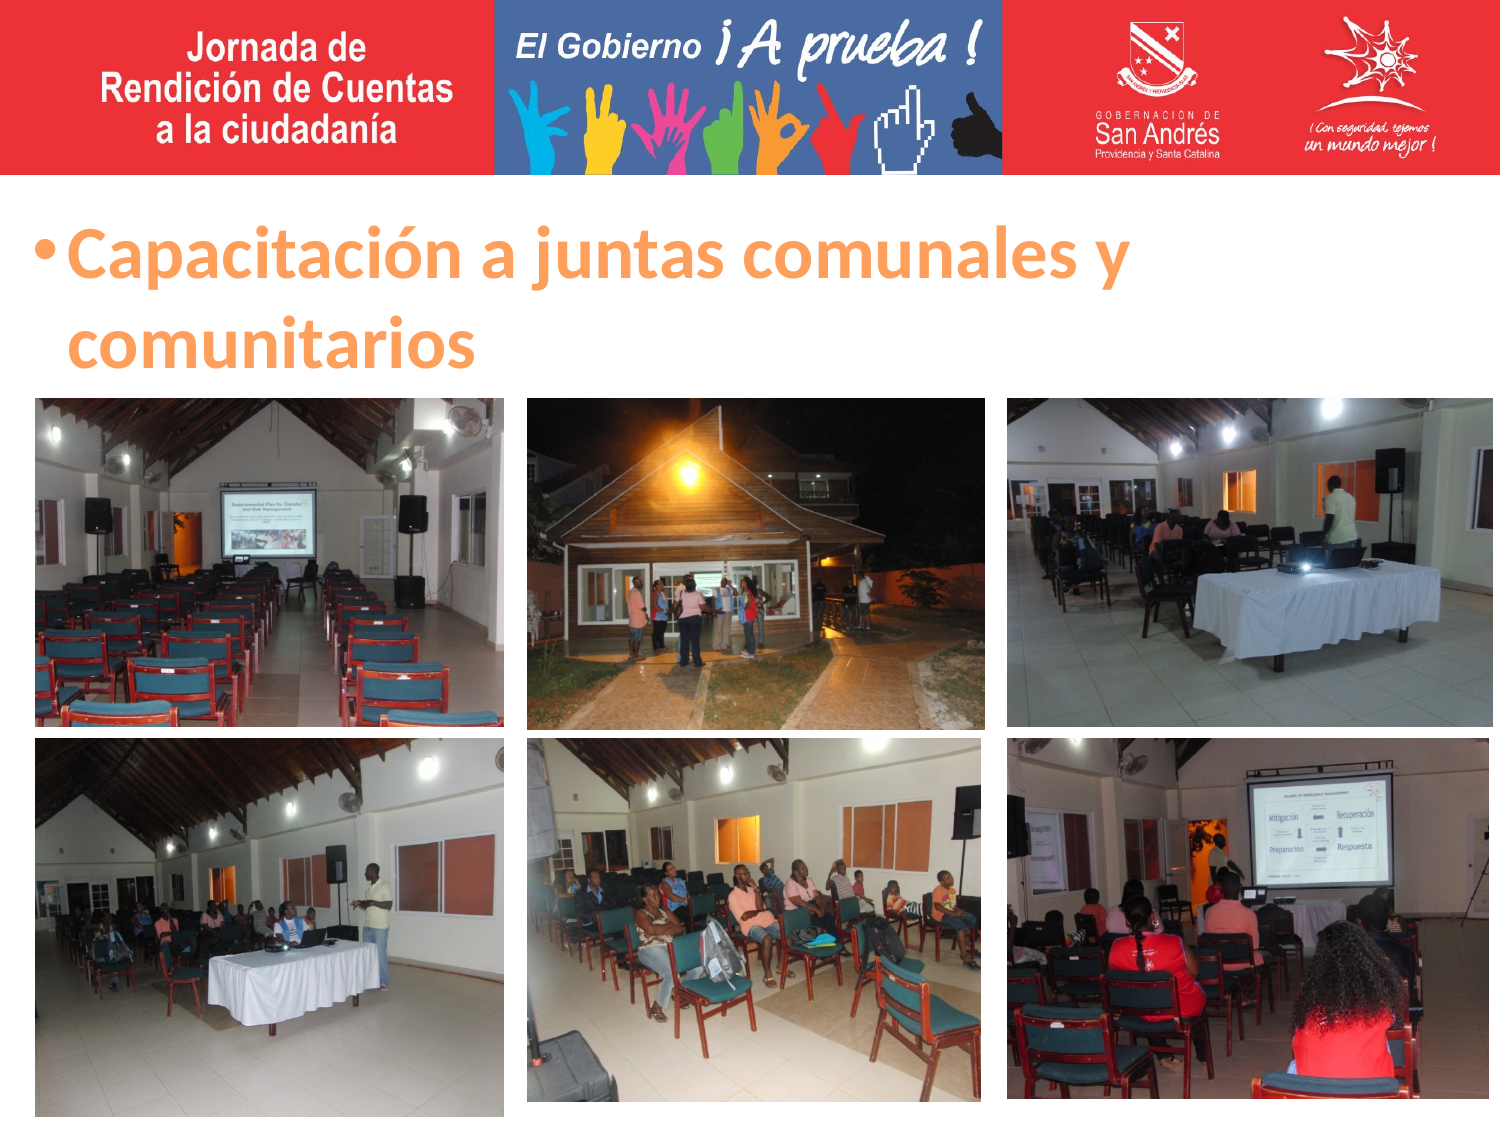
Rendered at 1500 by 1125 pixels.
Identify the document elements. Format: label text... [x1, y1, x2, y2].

picture [0, 0, 1500, 175]
picture [34, 738, 505, 1117]
picture [527, 737, 981, 1102]
picture [1007, 738, 1489, 1099]
text_box Capacitación a juntas comunales y comunitarios [17, 196, 1459, 391]
picture [34, 398, 505, 727]
picture [527, 398, 985, 730]
picture [1007, 398, 1493, 727]
